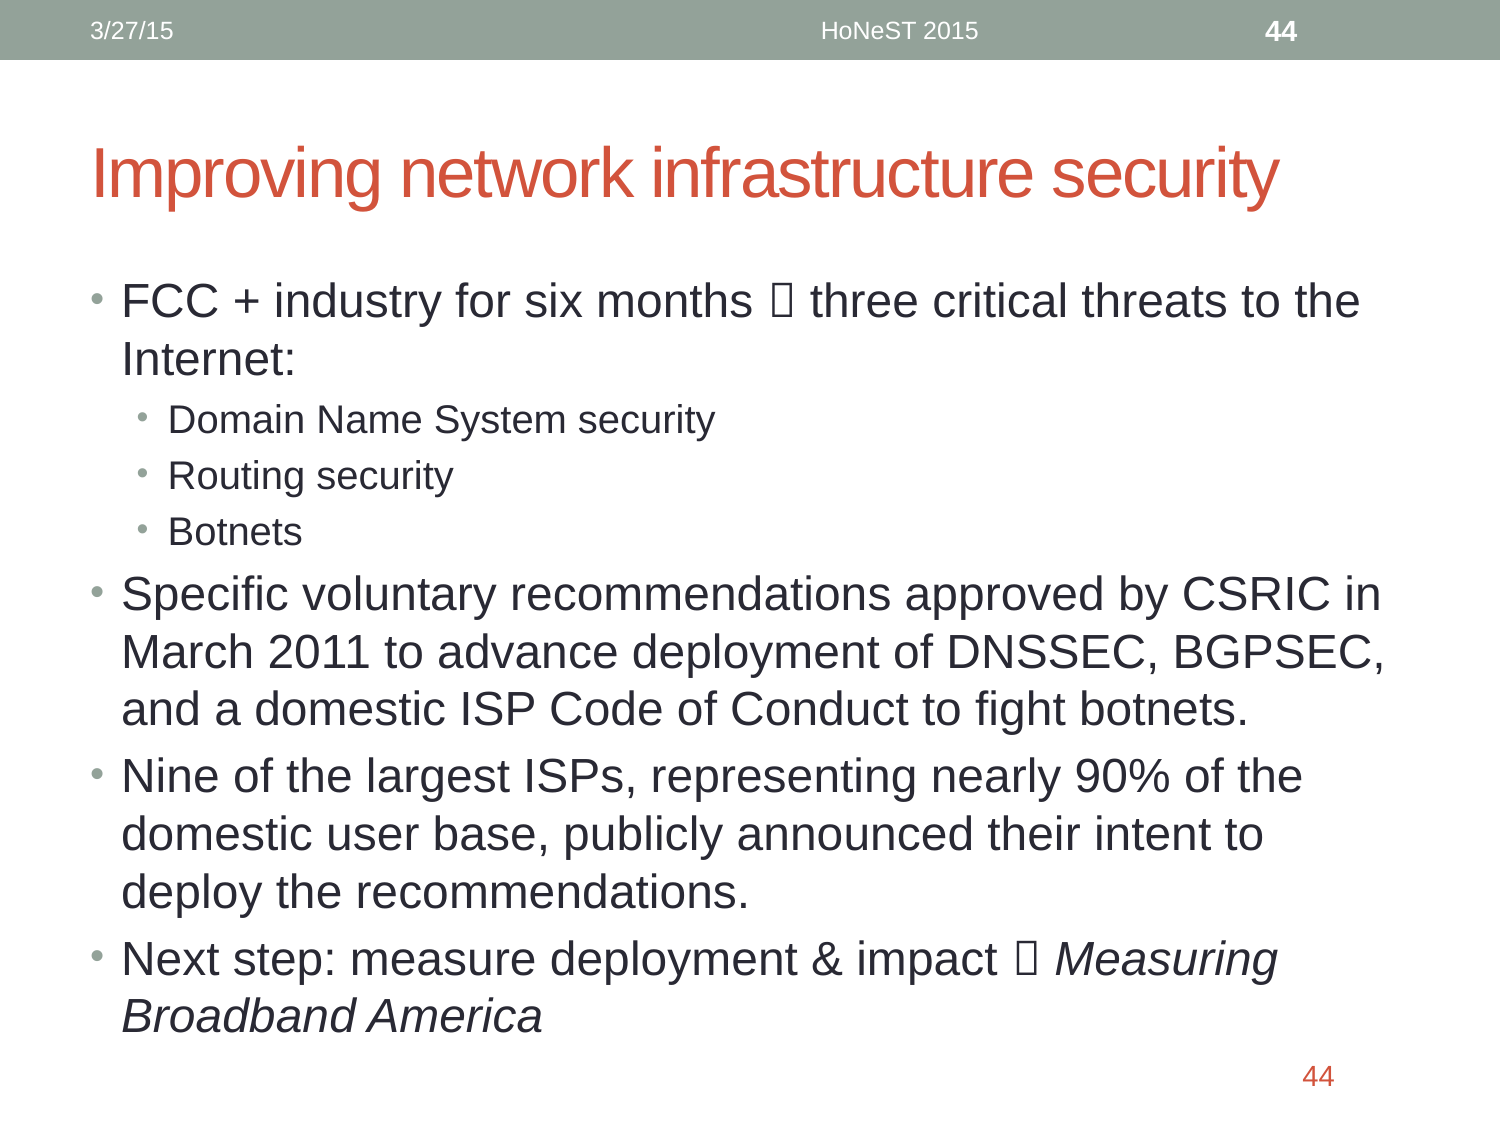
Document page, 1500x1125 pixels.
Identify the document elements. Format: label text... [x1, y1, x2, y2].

list FCC + industry for six months  three critical threats to the Internet: Domain Name System security Routing security Botnets Specific voluntary recommendations approved by CSRIC in March 2011 to advance deployment of DNSSEC, BGPSEC, and a domestic ISP Code of Conduct to fight botnets. Nine of the largest ISPs, representing nearly 90% of the domestic user base, publicly announced their intent to deploy the recommendations. Next step: measure deployment & impact  Measuring Broadband America [75, 262, 1425, 1063]
title Improving network infrastructure security [75, 87, 1425, 250]
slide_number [75, 3, 550, 57]
footer HoNeST 2015 [562, 3, 1238, 57]
slide_number 44 [1250, 3, 1425, 57]
text_box 44 [1287, 1049, 1500, 1125]
